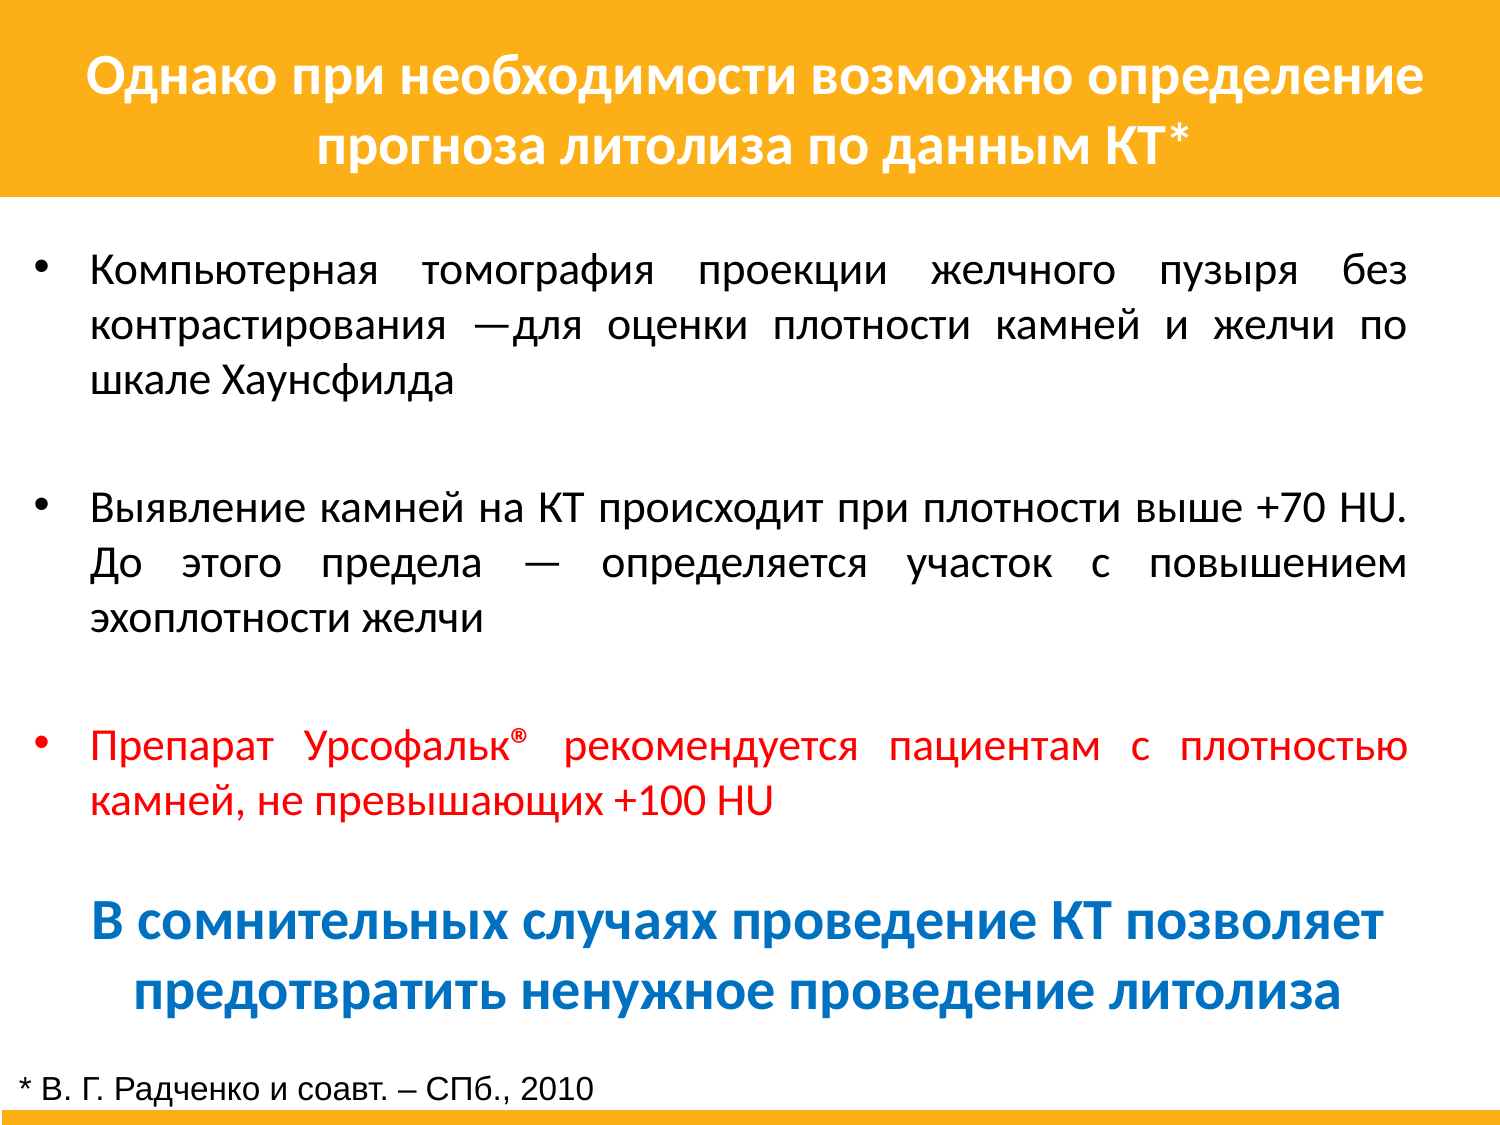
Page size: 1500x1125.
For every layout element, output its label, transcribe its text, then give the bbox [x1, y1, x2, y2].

list Компьютерная томография проекции желчного пузыря без контрастирования —для оценки плотности камней и желчи по шкале Хаунсфилда Выявление камней на КТ происходит при плотности выше +70 HU. До этого предела — определяется участок с повышением эхоплотности желчи Препарат Урсофальк® рекомендуется пациентам с плотностью камней, не превышающих +100 HU [18, 231, 1425, 873]
picture [0, 0, 1500, 197]
text_box * В. Г. Радченко и соавт. – СПб., 2010 [4, 1060, 611, 1115]
picture [2, 1110, 1500, 1125]
title Однако при необходимости возможно определение прогноза литолиза по данным КТ* [29, 25, 1483, 187]
text_box В сомнительных случаях проведение КТ позволяет предотвратить ненужное проведение литолиза [0, 873, 1500, 1029]
